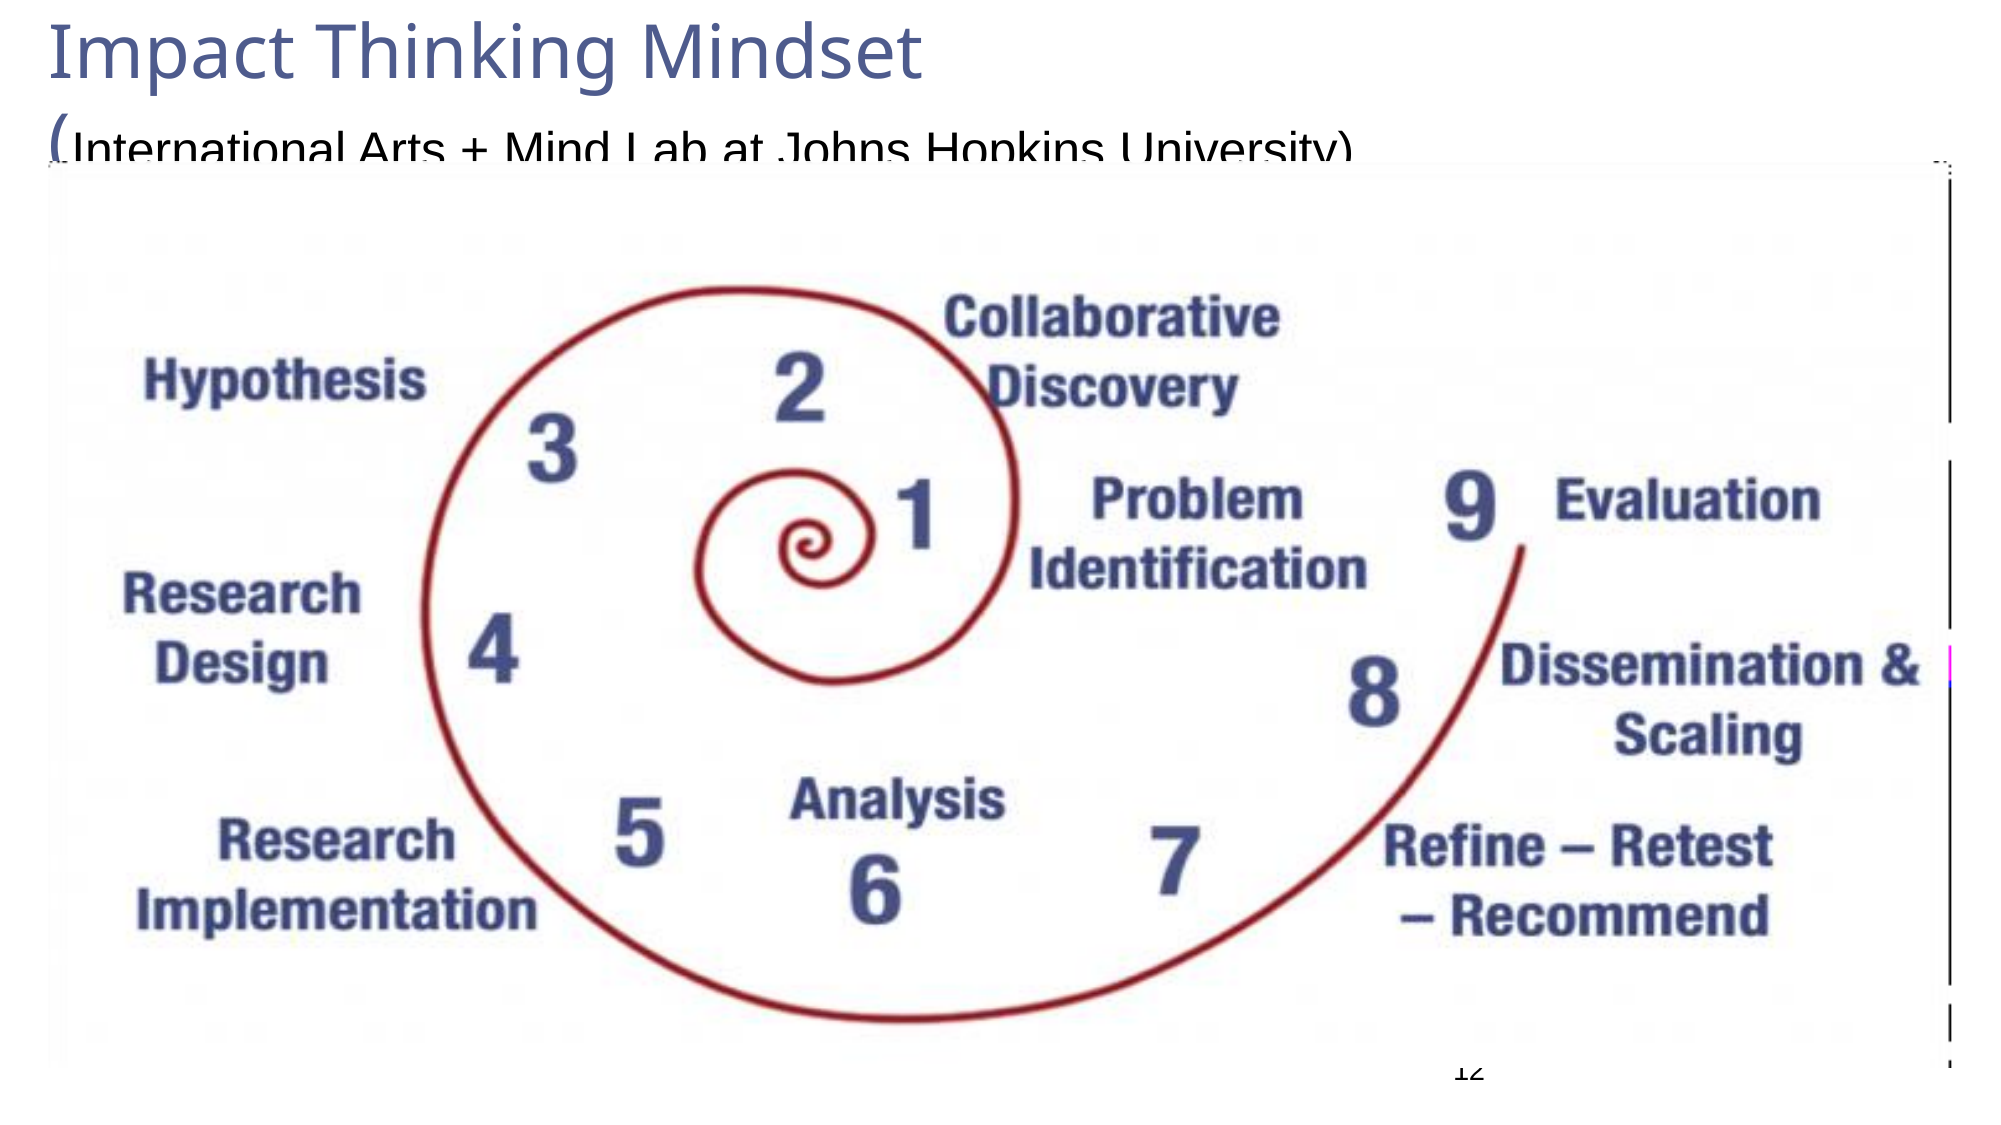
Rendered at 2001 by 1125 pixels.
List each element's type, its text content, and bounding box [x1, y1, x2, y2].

text_box [48, 161, 1952, 1069]
title Impact Thinking Mindset (International Arts + Mind Lab at Johns Hopkins University) [45, 0, 1361, 192]
text_box 12 [1450, 1069, 1489, 1087]
